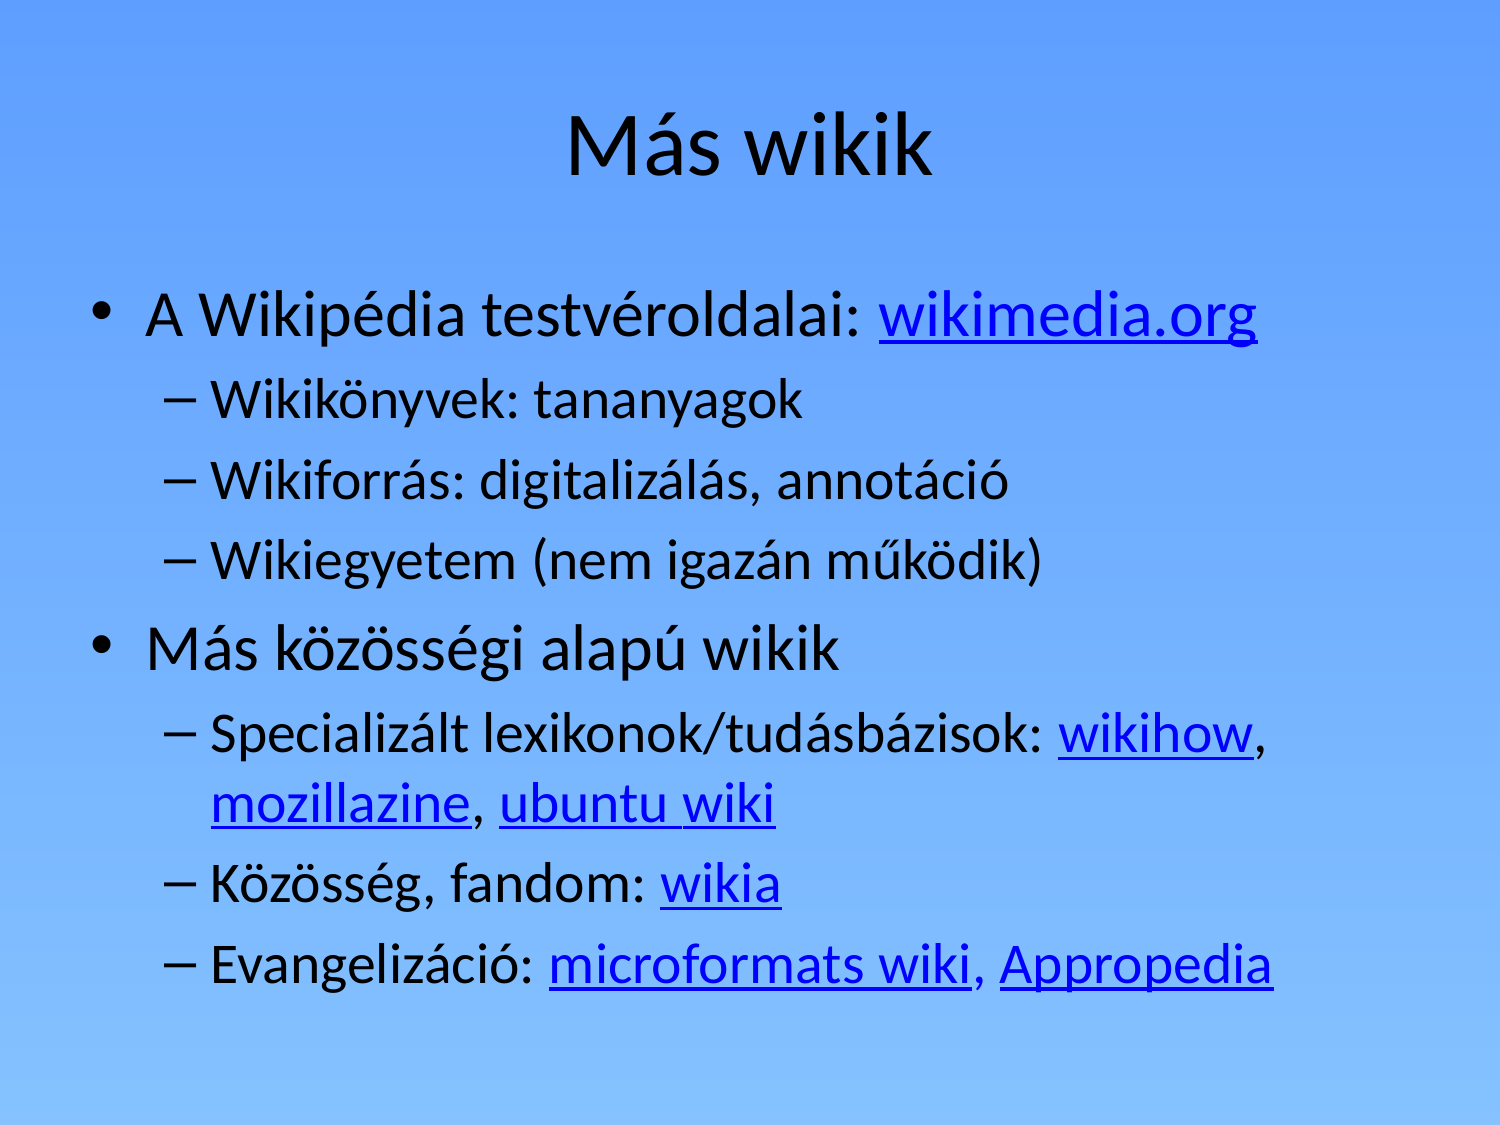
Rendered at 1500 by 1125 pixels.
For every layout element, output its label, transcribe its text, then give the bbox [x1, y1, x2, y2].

title Más wikik [75, 45, 1425, 233]
list A Wikipédia testvéroldalai: wikimedia.org Wikikönyvek: tananyagok Wikiforrás: digitalizálás, annotáció Wikiegyetem (nem igazán működik) Más közösségi alapú wikik Specializált lexikonok/tudásbázisok: wikihow, mozillazine, ubuntu wiki Közösség, fandom: wikia Evangelizáció: microformats wiki, Appropedia [75, 262, 1425, 1005]
